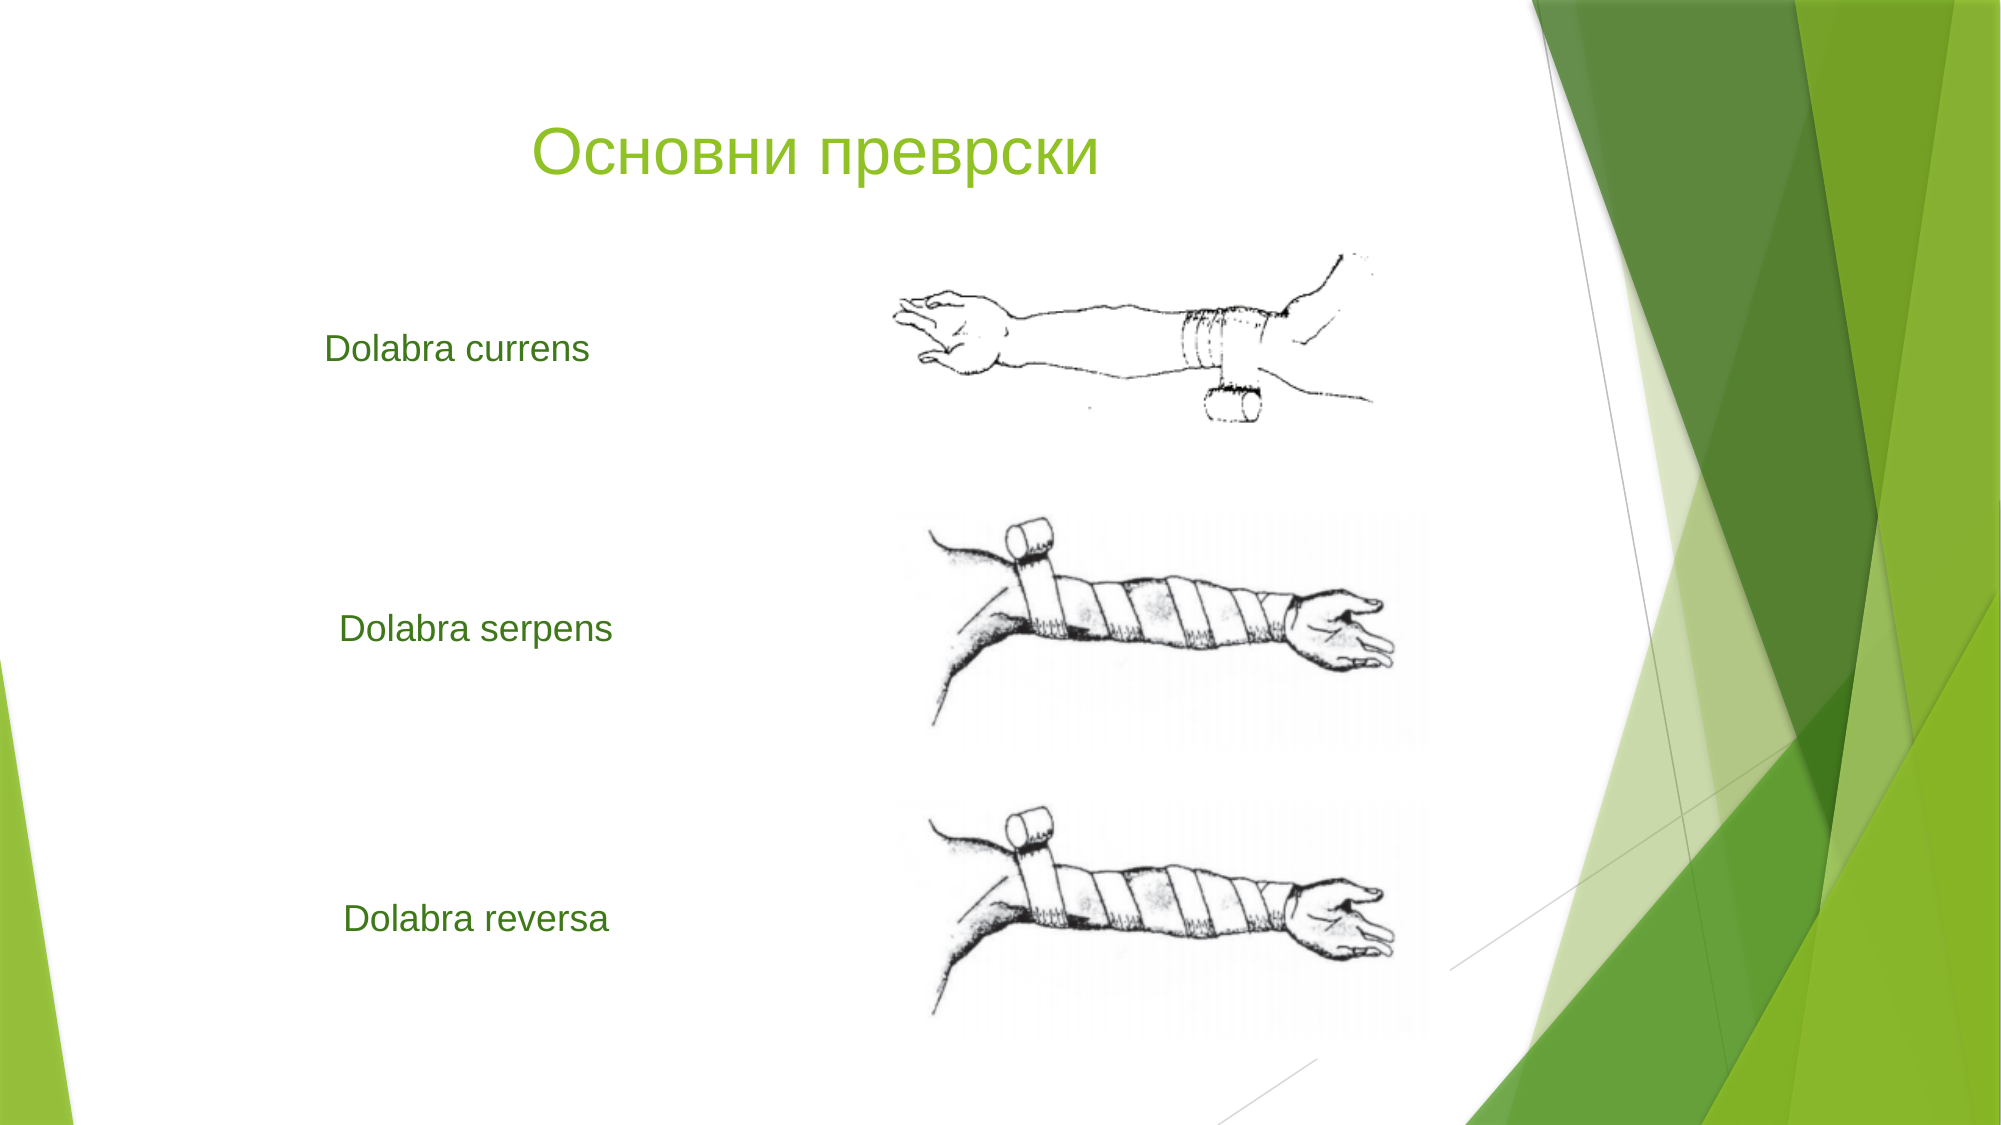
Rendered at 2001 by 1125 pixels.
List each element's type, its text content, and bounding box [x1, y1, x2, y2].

text_box Dolabra reversa [293, 886, 659, 946]
text_box Dolabra currens [274, 316, 640, 377]
title Основни преврски [111, 99, 1522, 317]
picture [867, 207, 1522, 1059]
text_box Dolabra serpens [293, 596, 659, 657]
